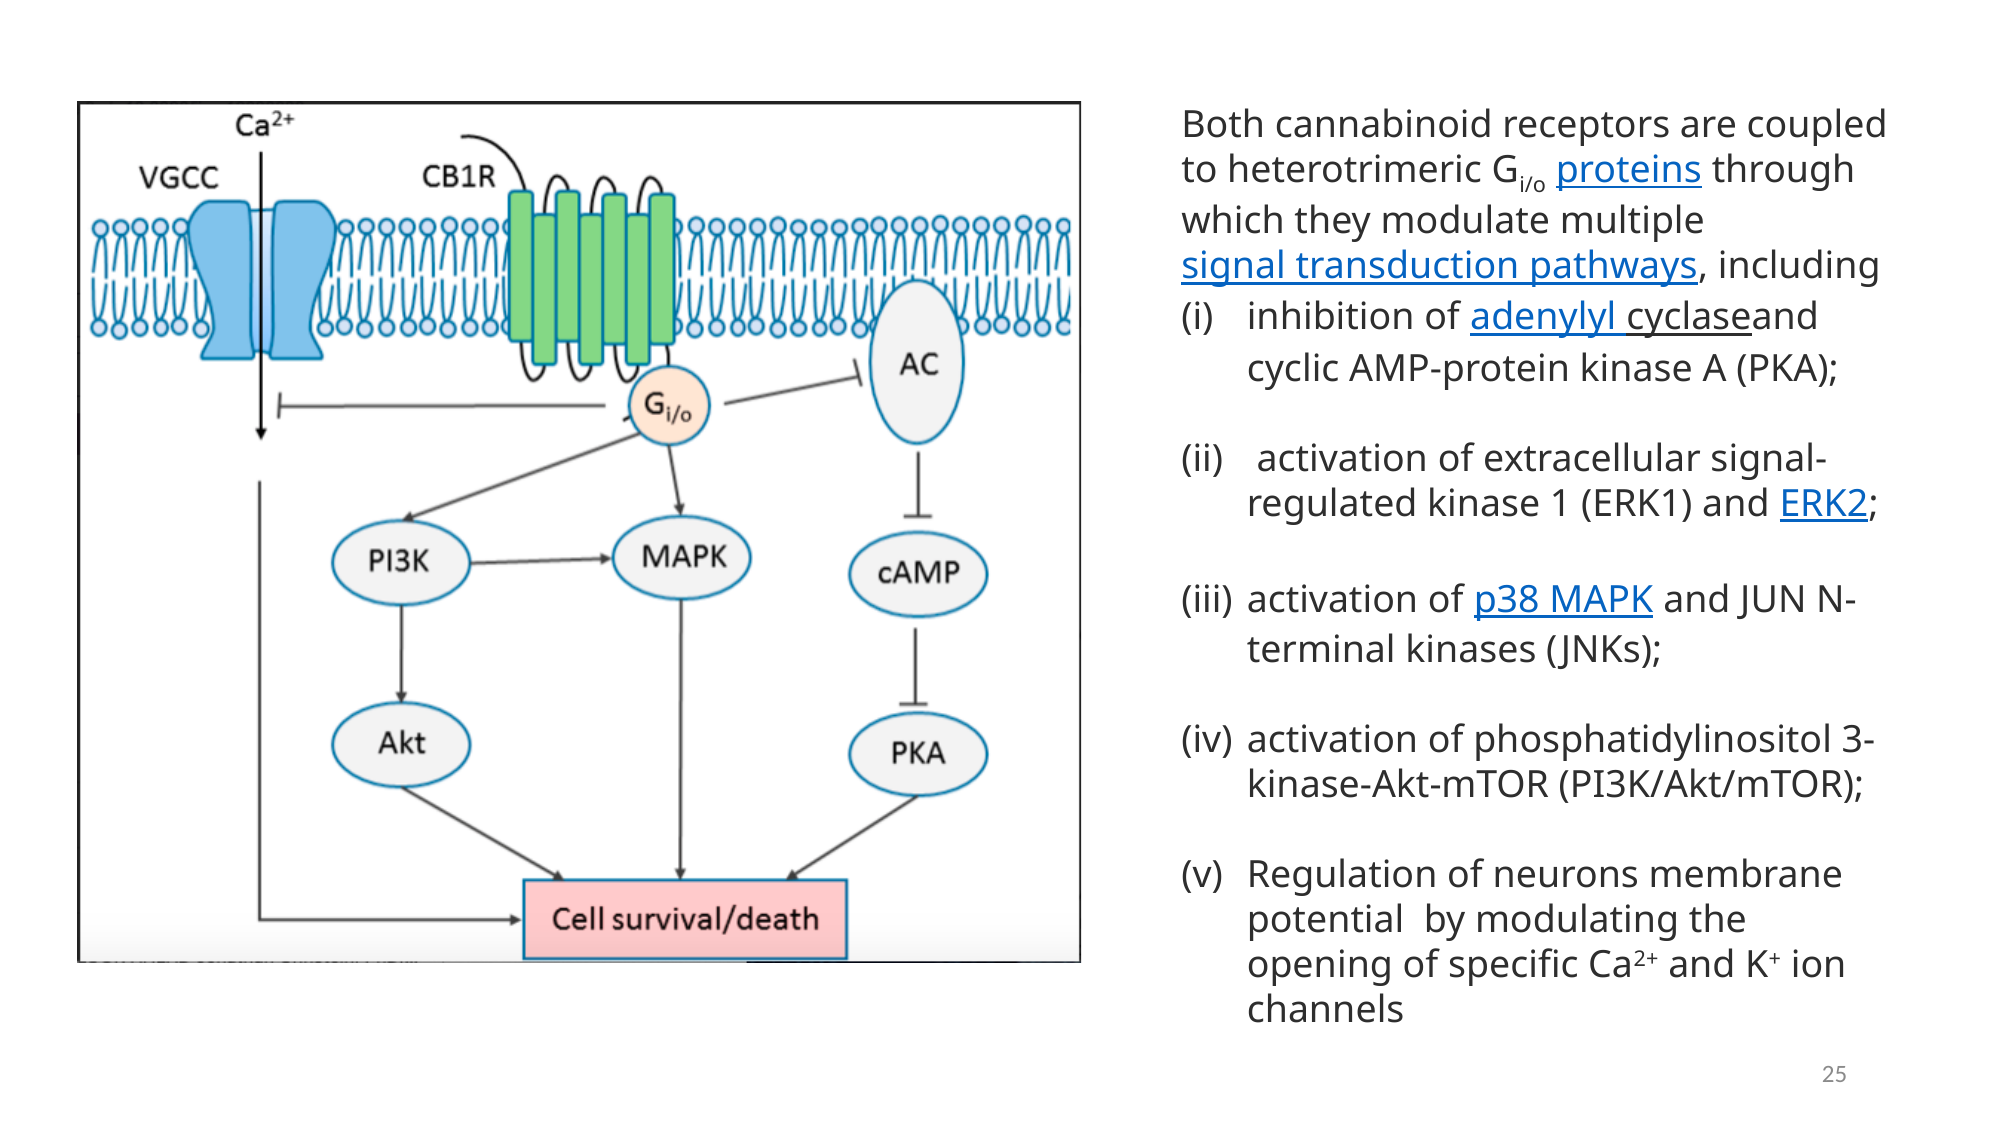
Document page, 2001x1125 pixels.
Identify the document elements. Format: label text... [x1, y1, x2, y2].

slide_number 25 [1412, 1042, 1863, 1103]
text_box Both cannabinoid receptors are coupled to heterotrimeric Gi/o proteins through which they modulate multiple signal transduction pathways, including inhibition of adenylyl cyclaseand cyclic AMP-protein kinase A (PKA); activation of extracellular signal-regulated kinase 1 (ERK1) and ERK2; activation of p38 MAPK and JUN N-terminal kinases (JNKs); activation of phosphatidylinositol 3-kinase-Akt-mTOR (PI3K/Akt/mTOR); Regulation of neurons membrane potential by modulating the opening of specific Ca2+ and K+ ion channels [1166, 92, 1904, 1038]
picture [77, 101, 1082, 963]
